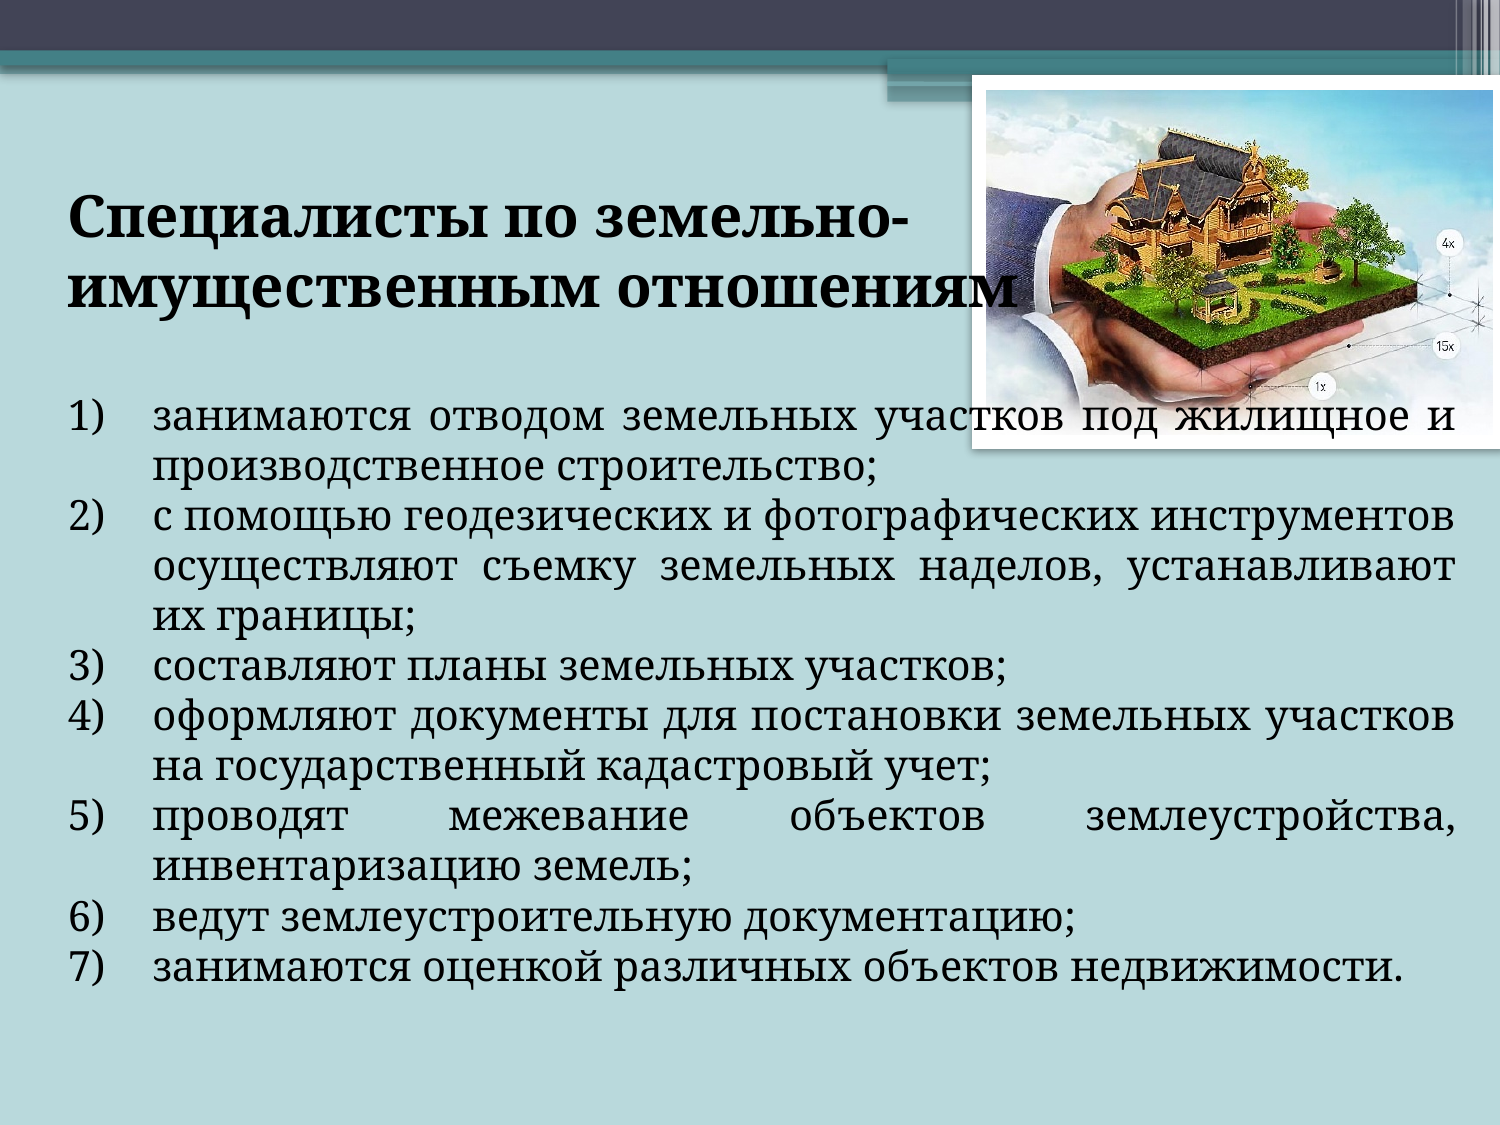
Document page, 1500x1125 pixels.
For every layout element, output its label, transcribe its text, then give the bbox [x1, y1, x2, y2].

text_box Специалисты по земельно- имущественным отношениям занимаются отводом земельных участков под жилищное и производственное строительство; с помощью геодезических и фотографических инструментов осуществляют съемку земельных наделов, устанавливают их границы; составляют планы земельных участков; оформляют документы для постановки земельных участков на государственный кадастровый учет; проводят межевание объектов землеустройства, инвентаризацию земель; ведут землеустроительную документацию; занимаются оценкой различных объектов недвижимости. [53, 101, 1471, 997]
picture [985, 89, 1494, 435]
